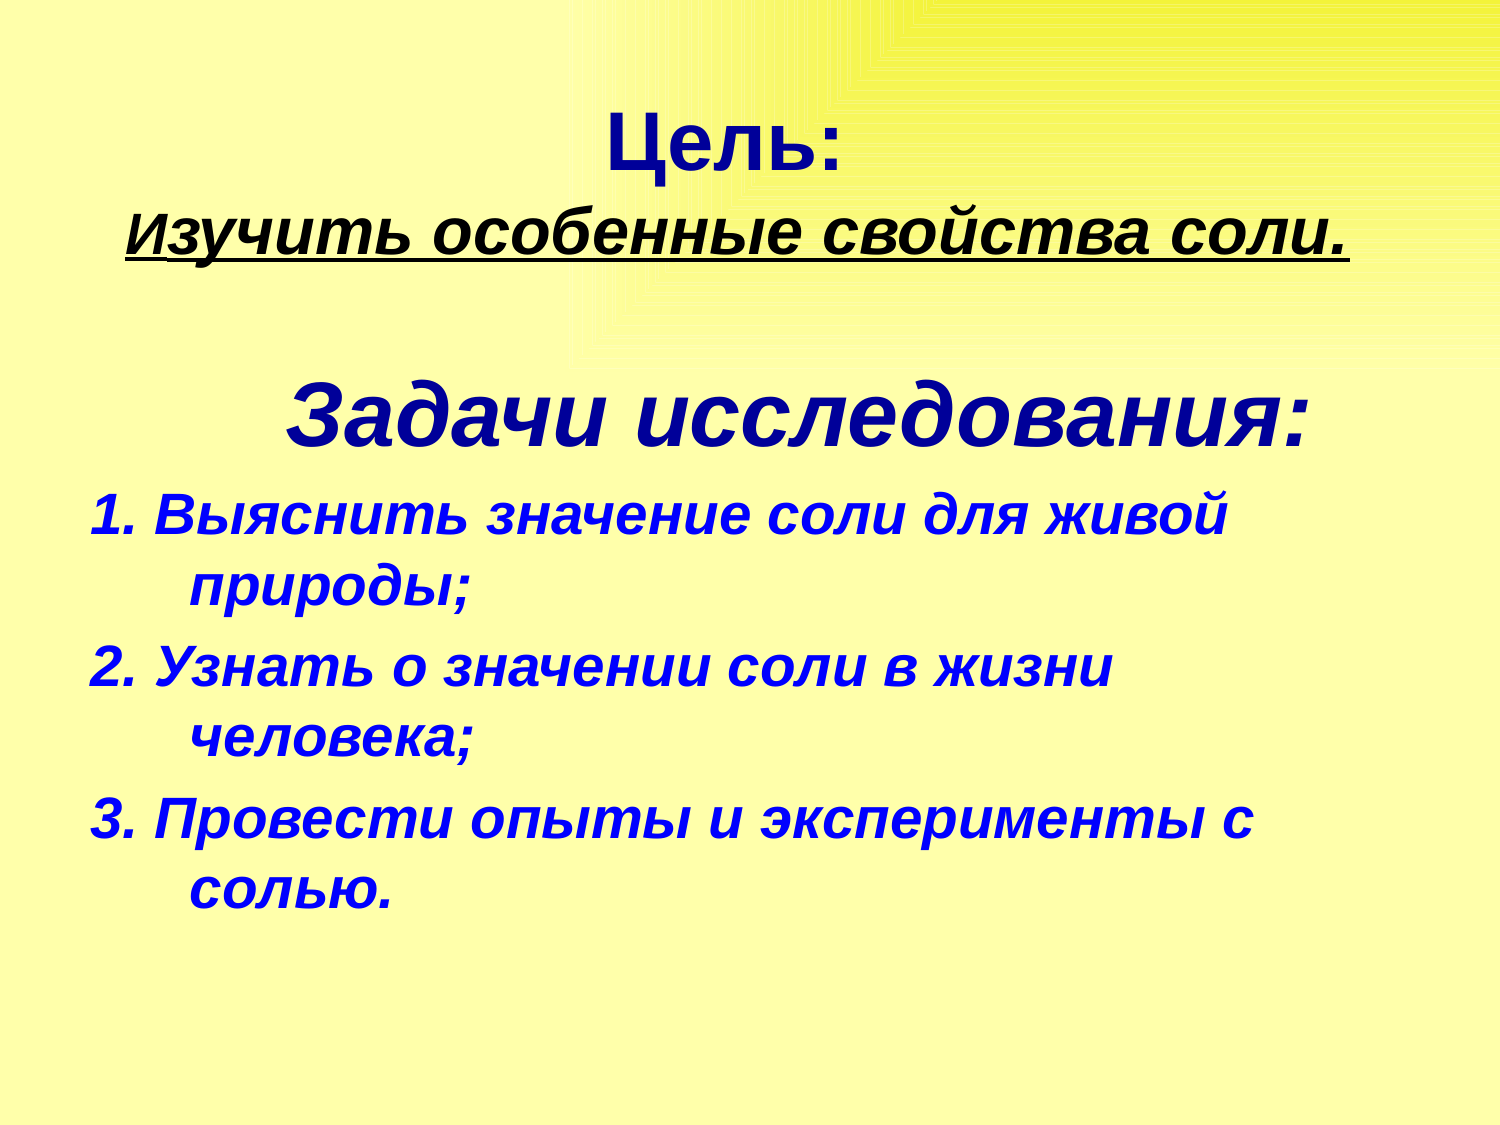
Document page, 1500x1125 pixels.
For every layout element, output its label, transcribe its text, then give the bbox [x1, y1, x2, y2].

list Задачи исследования: 1. Выяснить значение соли для живой природы; 2. Узнать о значении соли в жизни человека; 3. Провести опыты и эксперименты с солью. [74, 312, 1426, 1006]
title Цель: Изучить особенные свойства соли. [62, 62, 1413, 293]
